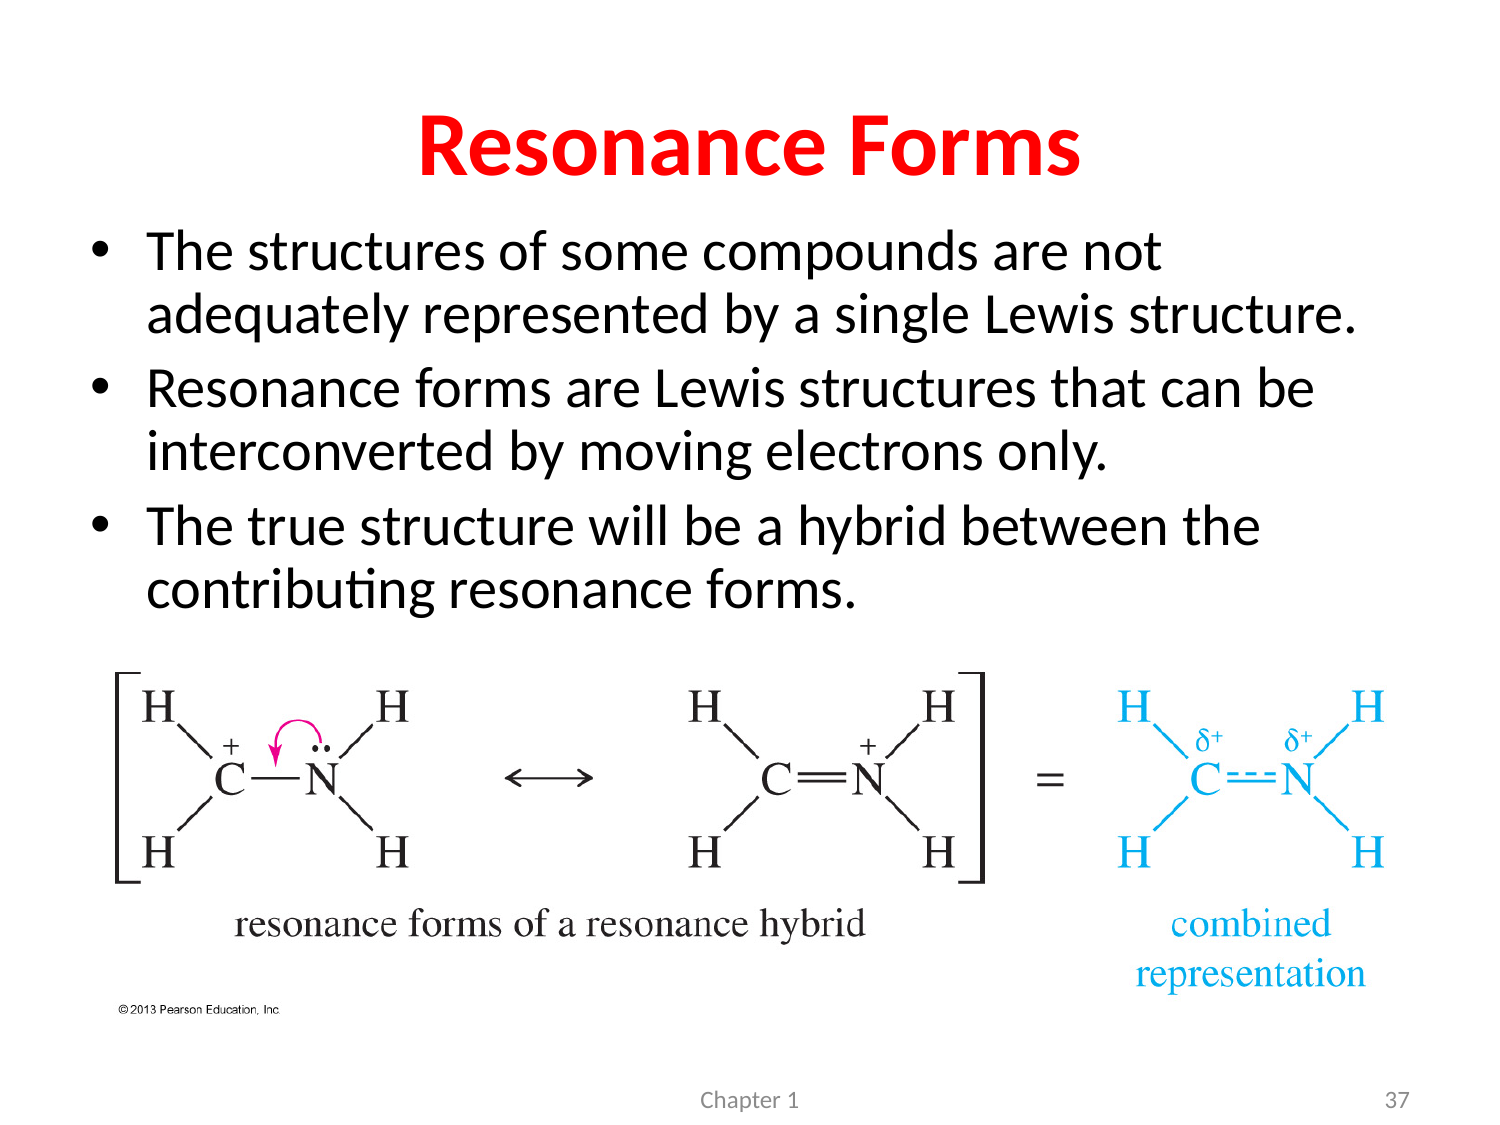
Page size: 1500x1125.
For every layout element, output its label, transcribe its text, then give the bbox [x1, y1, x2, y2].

title Resonance Forms [75, 45, 1425, 212]
picture [105, 662, 1394, 1026]
slide_number 37 [1074, 1059, 1425, 1125]
list The structures of some compounds are not adequately represented by a single Lewis structure. Resonance forms are Lewis structures that can be interconverted by moving electrons only. The true structure will be a hybrid between the contributing resonance forms. [75, 212, 1425, 622]
footer Chapter 1 [512, 1059, 988, 1125]
